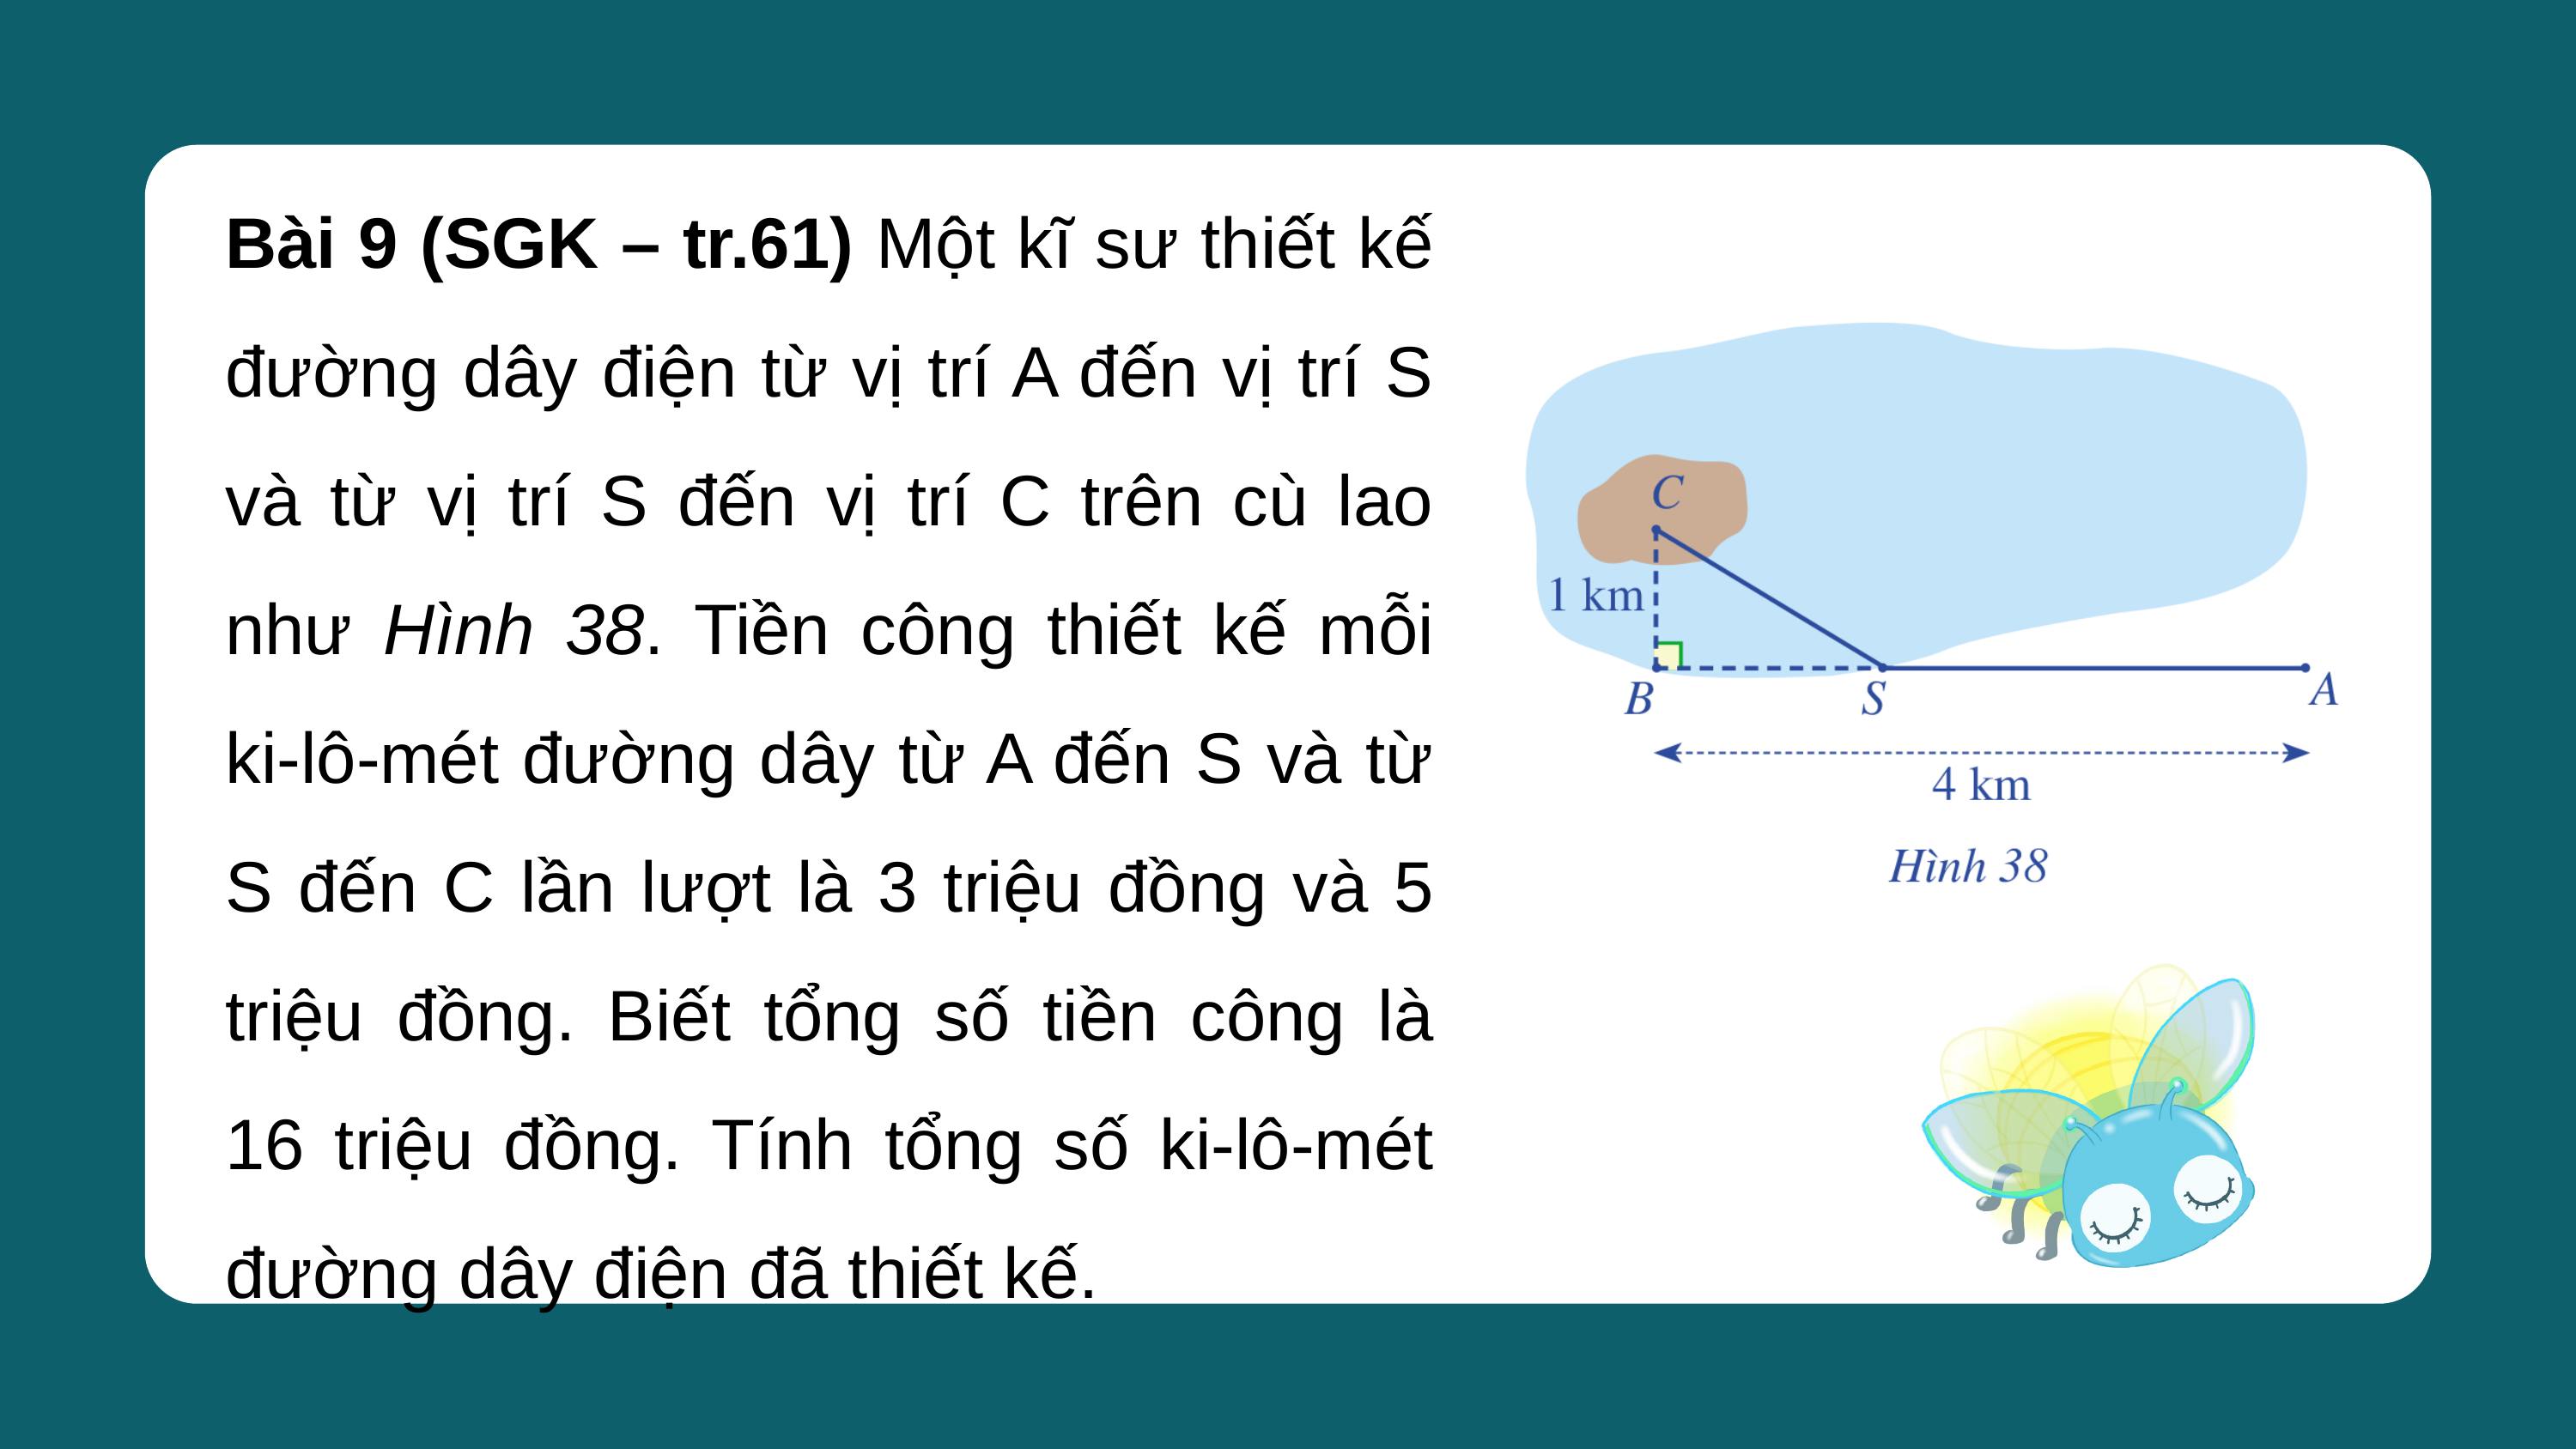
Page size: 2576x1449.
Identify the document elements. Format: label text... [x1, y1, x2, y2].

picture [1504, 283, 2397, 905]
picture [1921, 963, 2257, 1269]
text_box Bài 9 (SGK – tr.61) Một kĩ sư thiết kế đường dây điện từ vị trí A đến vị trí S và từ vị trí S đến vị trí C trên cù lao như Hình 38. Tiền công thiết kế mỗi ki-lô-mét đường dây từ A đến S và từ S đến C lần lượt là 3 triệu đồng và 5 triệu đồng. Biết tổng số tiền công là 16 triệu đồng. Tính tổng số ki-lô-mét đường dây điện đã thiết kế. [212, 1311, 1448, 1319]
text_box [144, 144, 2432, 1304]
